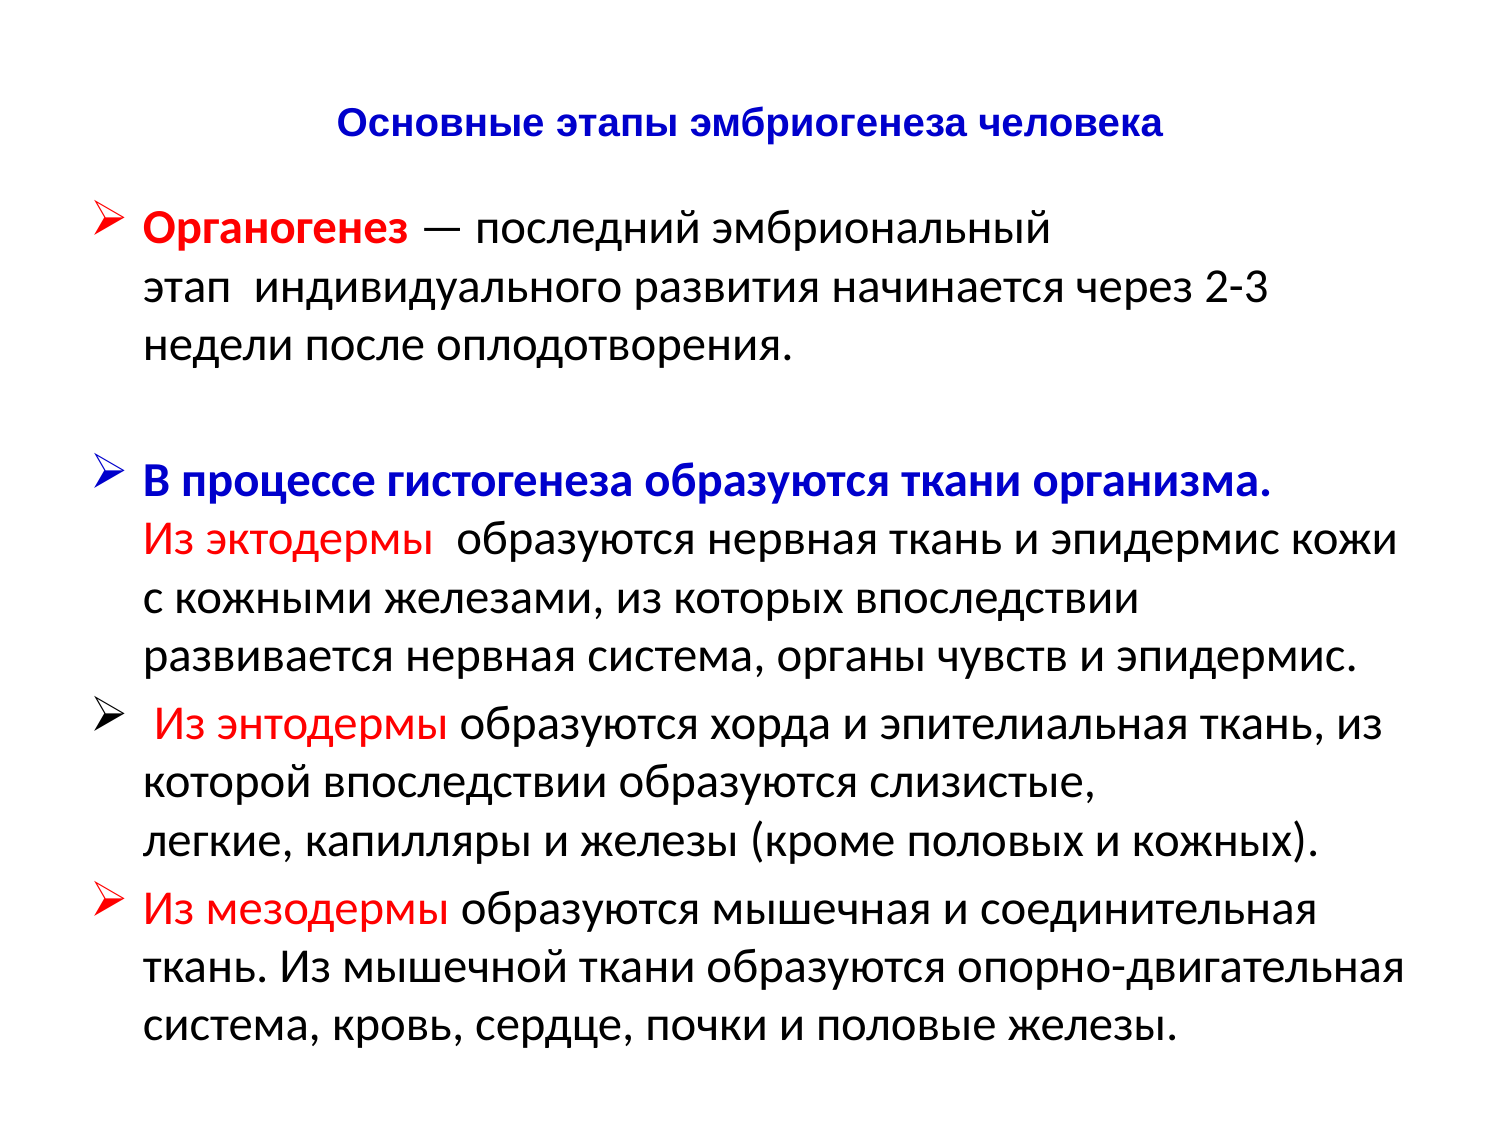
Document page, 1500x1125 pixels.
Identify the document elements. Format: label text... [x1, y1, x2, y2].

list Органогенез — последний эмбриональный этап индивидуального развития начинается через 2-3 недели после оплодотворения. В процессе гистогенеза образуются ткани организма. Из эктодермы образуются нервная ткань и эпидермис кожи с кожными железами, из которых впоследствии развивается нервная система, органы чувств и эпидермис. Из энтодермы образуются хорда и эпителиальная ткань, из которой впоследствии образуются слизистые, легкие, капилляры и железы (кроме половых и кожных). Из мезодермы образуются мышечная и соединительная ткань. Из мышечной ткани образуются опорно-двигательная система, кровь, сердце, почки и половые железы. [75, 187, 1425, 1090]
title Основные этапы эмбриогенеза человека [75, 35, 1425, 153]
